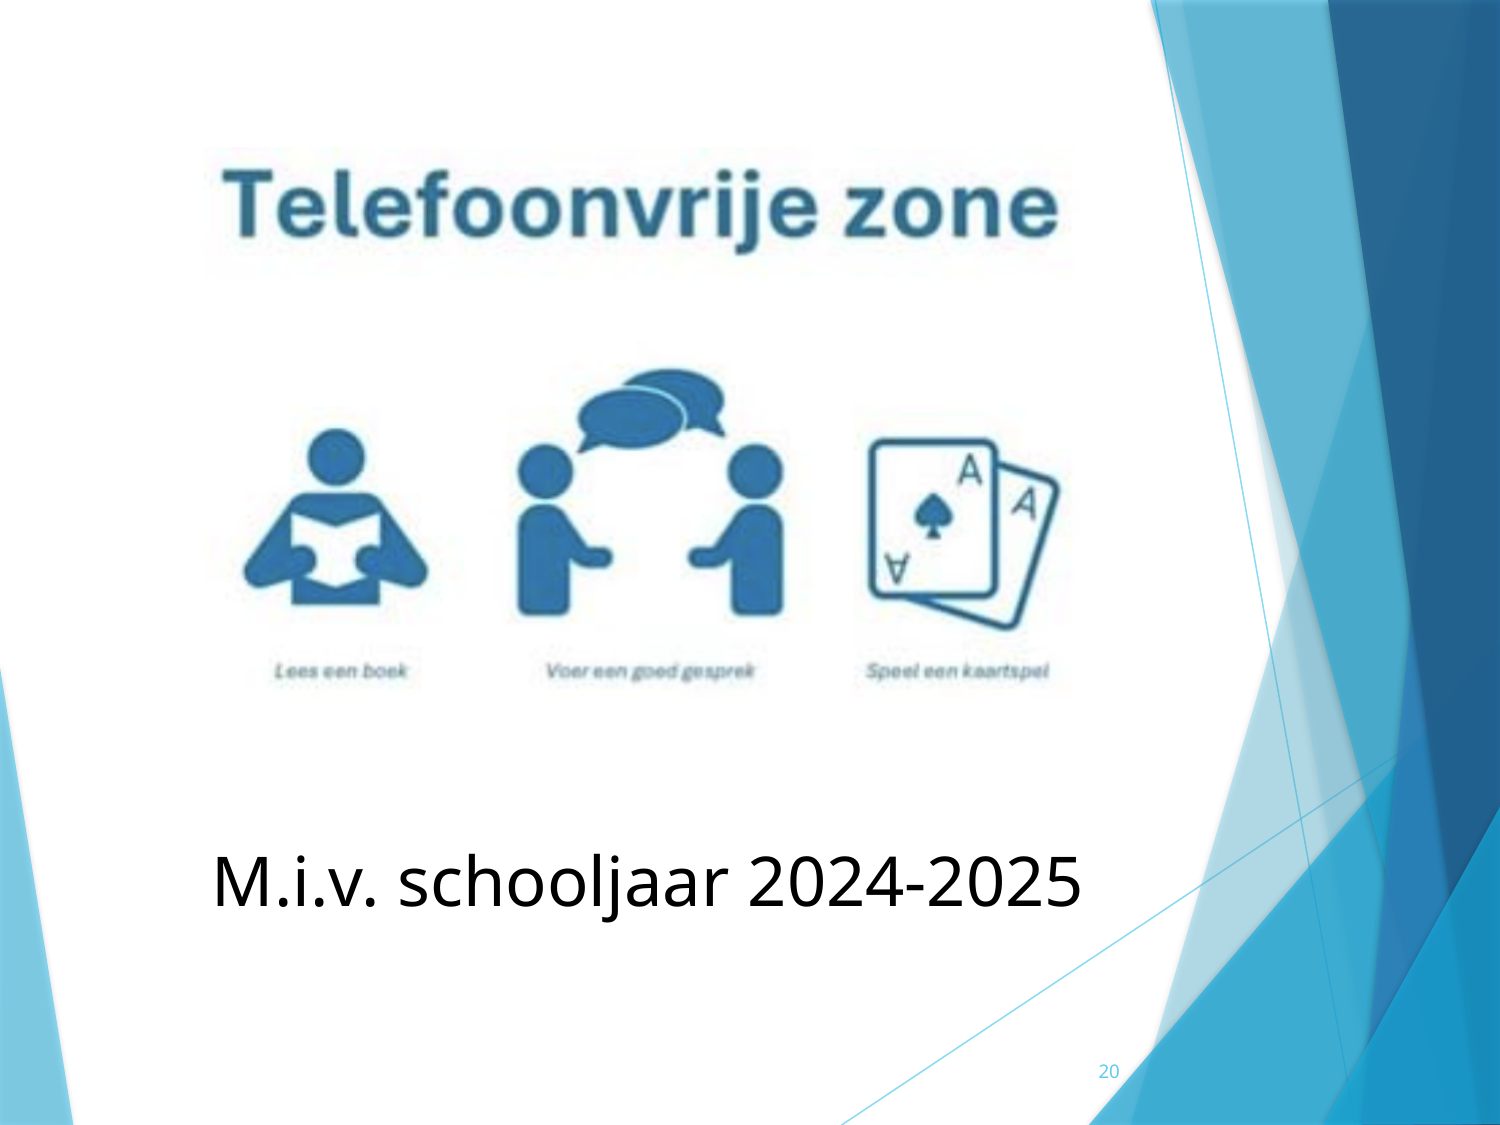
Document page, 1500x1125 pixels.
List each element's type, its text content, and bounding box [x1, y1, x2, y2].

slide_number 20 [1050, 1042, 1135, 1102]
title M.i.v. schooljaar 2024-2025 [196, 750, 1141, 929]
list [196, 145, 1136, 698]
